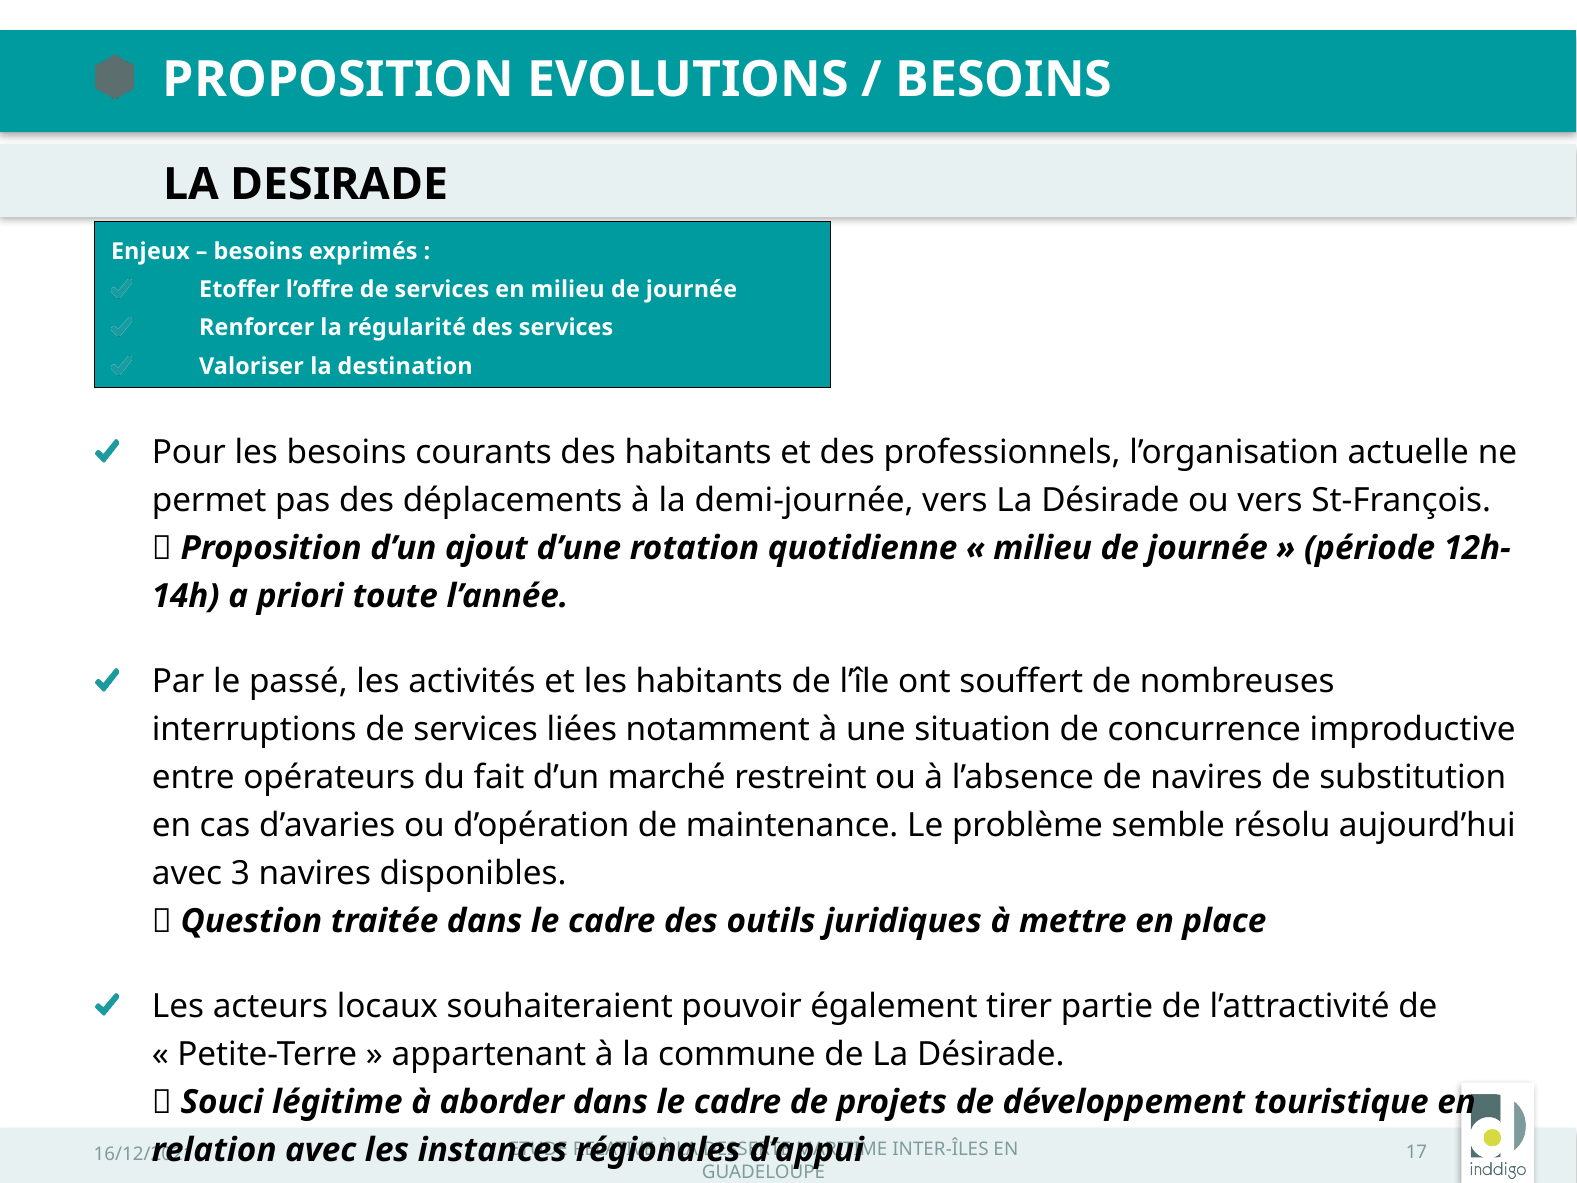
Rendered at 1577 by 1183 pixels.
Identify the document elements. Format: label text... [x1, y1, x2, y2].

picture [95, 992, 119, 1016]
picture [111, 277, 132, 299]
picture [1470, 1130, 1526, 1179]
picture [95, 667, 119, 692]
text_box LA DESIRADE [146, 135, 1437, 217]
text_box Etude relative à la desserte maritime inter-îles en Guadeloupe [472, 1140, 1054, 1179]
text_box 17 [1087, 1140, 1443, 1165]
text_box Pour les besoins courants des habitants et des professionnels, l’organisation actuelle ne permet pas des déplacements à la demi-journée, vers La Désirade ou vers St-François.  Proposition d’un ajout d’une rotation quotidienne « milieu de journée » (période 12h-14h) a priori toute l’année. Par le passé, les activités et les habitants de l’île ont souffert de nombreuses interruptions de services liées notamment à une situation de concurrence improductive entre opérateurs du fait d’un marché restreint ou à l’absence de navires de substitution en cas d’avaries ou d’opération de maintenance. Le problème semble résolu aujourd’hui avec 3 navires disponibles.  Question traitée dans le cadre des outils juridiques à mettre en place Les acteurs locaux souhaiteraient pouvoir également tirer partie de l’attractivité de « Petite-Terre » appartenant à la commune de La Désirade.  Souci légitime à aborder dans le cadre de projets de développement touristique en relation avec les instances régionales d’appui [78, 414, 1566, 1130]
picture [95, 438, 119, 463]
picture [111, 316, 132, 337]
text_box 16/12/2021 [78, 1140, 434, 1165]
picture [95, 54, 134, 99]
text_box Enjeux – besoins exprimés : Etoffer l’offre de services en milieu de journée Renforcer la régularité des services Valoriser la destination [94, 221, 831, 388]
text_box PROPOSITION Evolutions / Besoins [78, 38, 1554, 112]
picture [111, 354, 132, 376]
